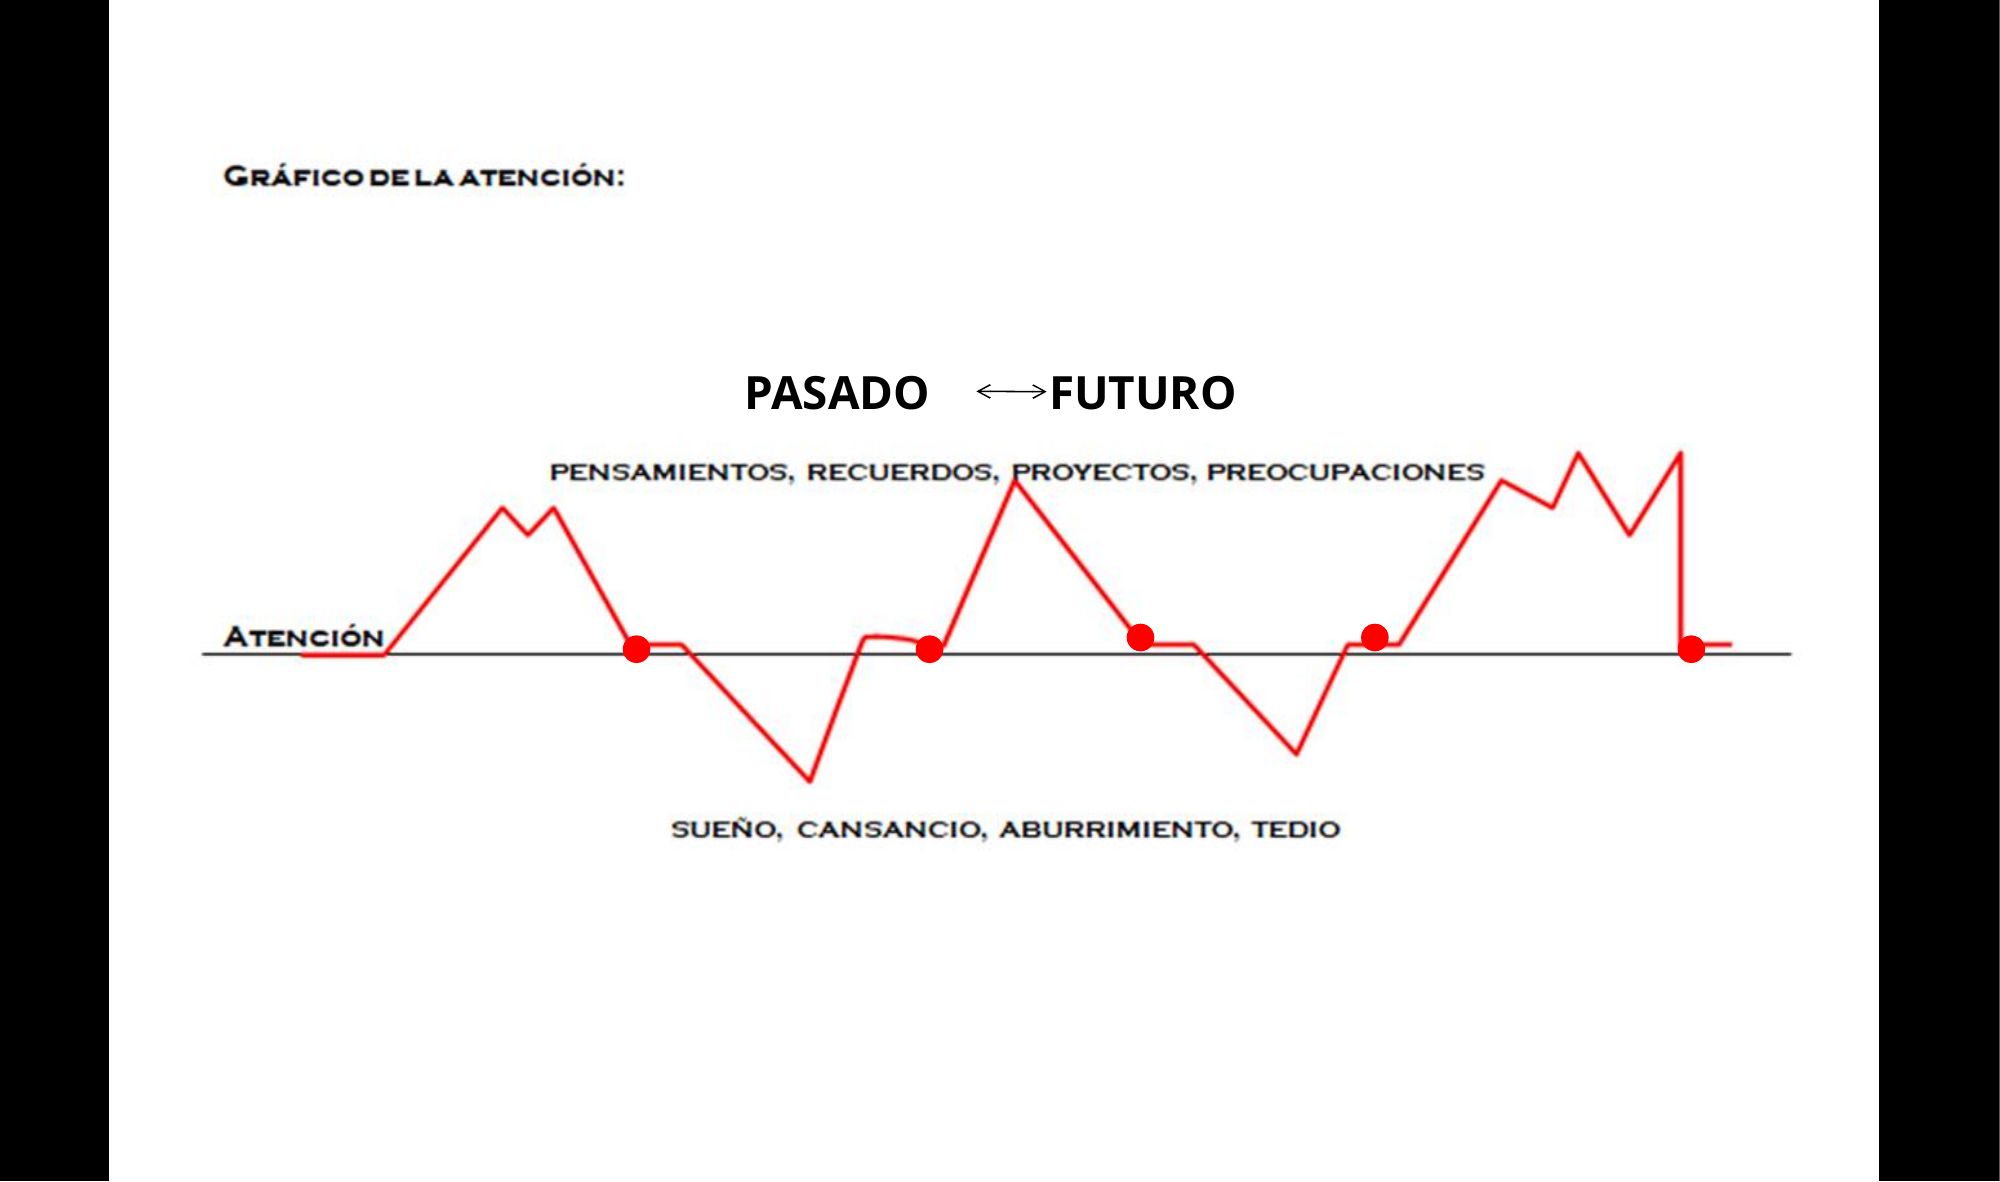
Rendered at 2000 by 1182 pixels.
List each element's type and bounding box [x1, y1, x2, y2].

picture [108, 0, 1879, 1182]
